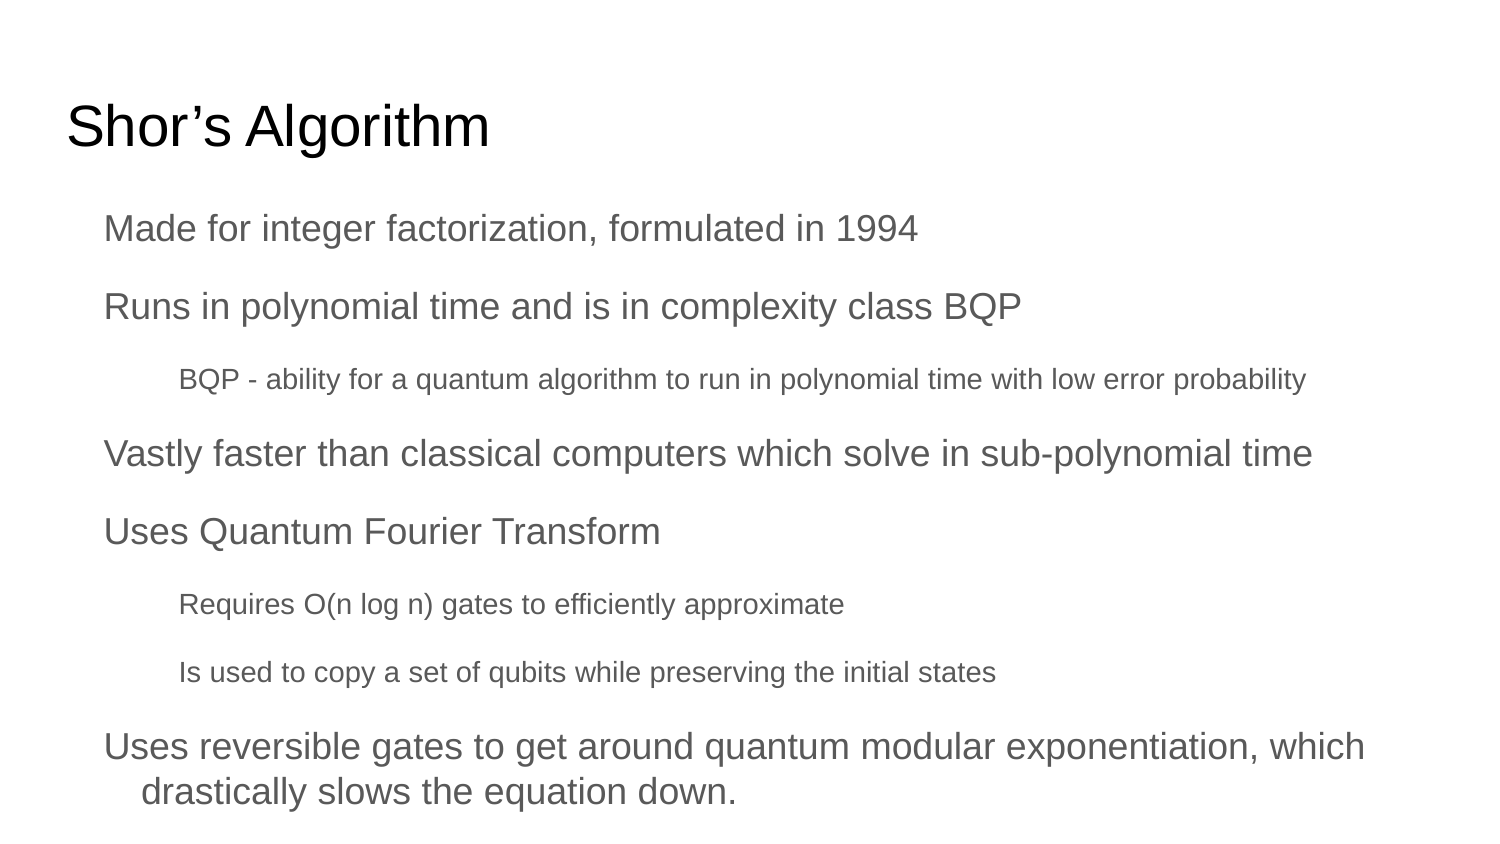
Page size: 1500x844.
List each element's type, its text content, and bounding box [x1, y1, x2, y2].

list Made for integer factorization, formulated in 1994 Runs in polynomial time and is in complexity class BQP BQP - ability for a quantum algorithm to run in polynomial time with low error probability Vastly faster than classical computers which solve in sub-polynomial time Uses Quantum Fourier Transform Requires O(n log n) gates to efficiently approximate Is used to copy a set of qubits while preserving the initial states Uses reversible gates to get around quantum modular exponentiation, which drastically slows the equation down. [51, 189, 1449, 750]
title Shor’s Algorithm [51, 72, 1449, 167]
